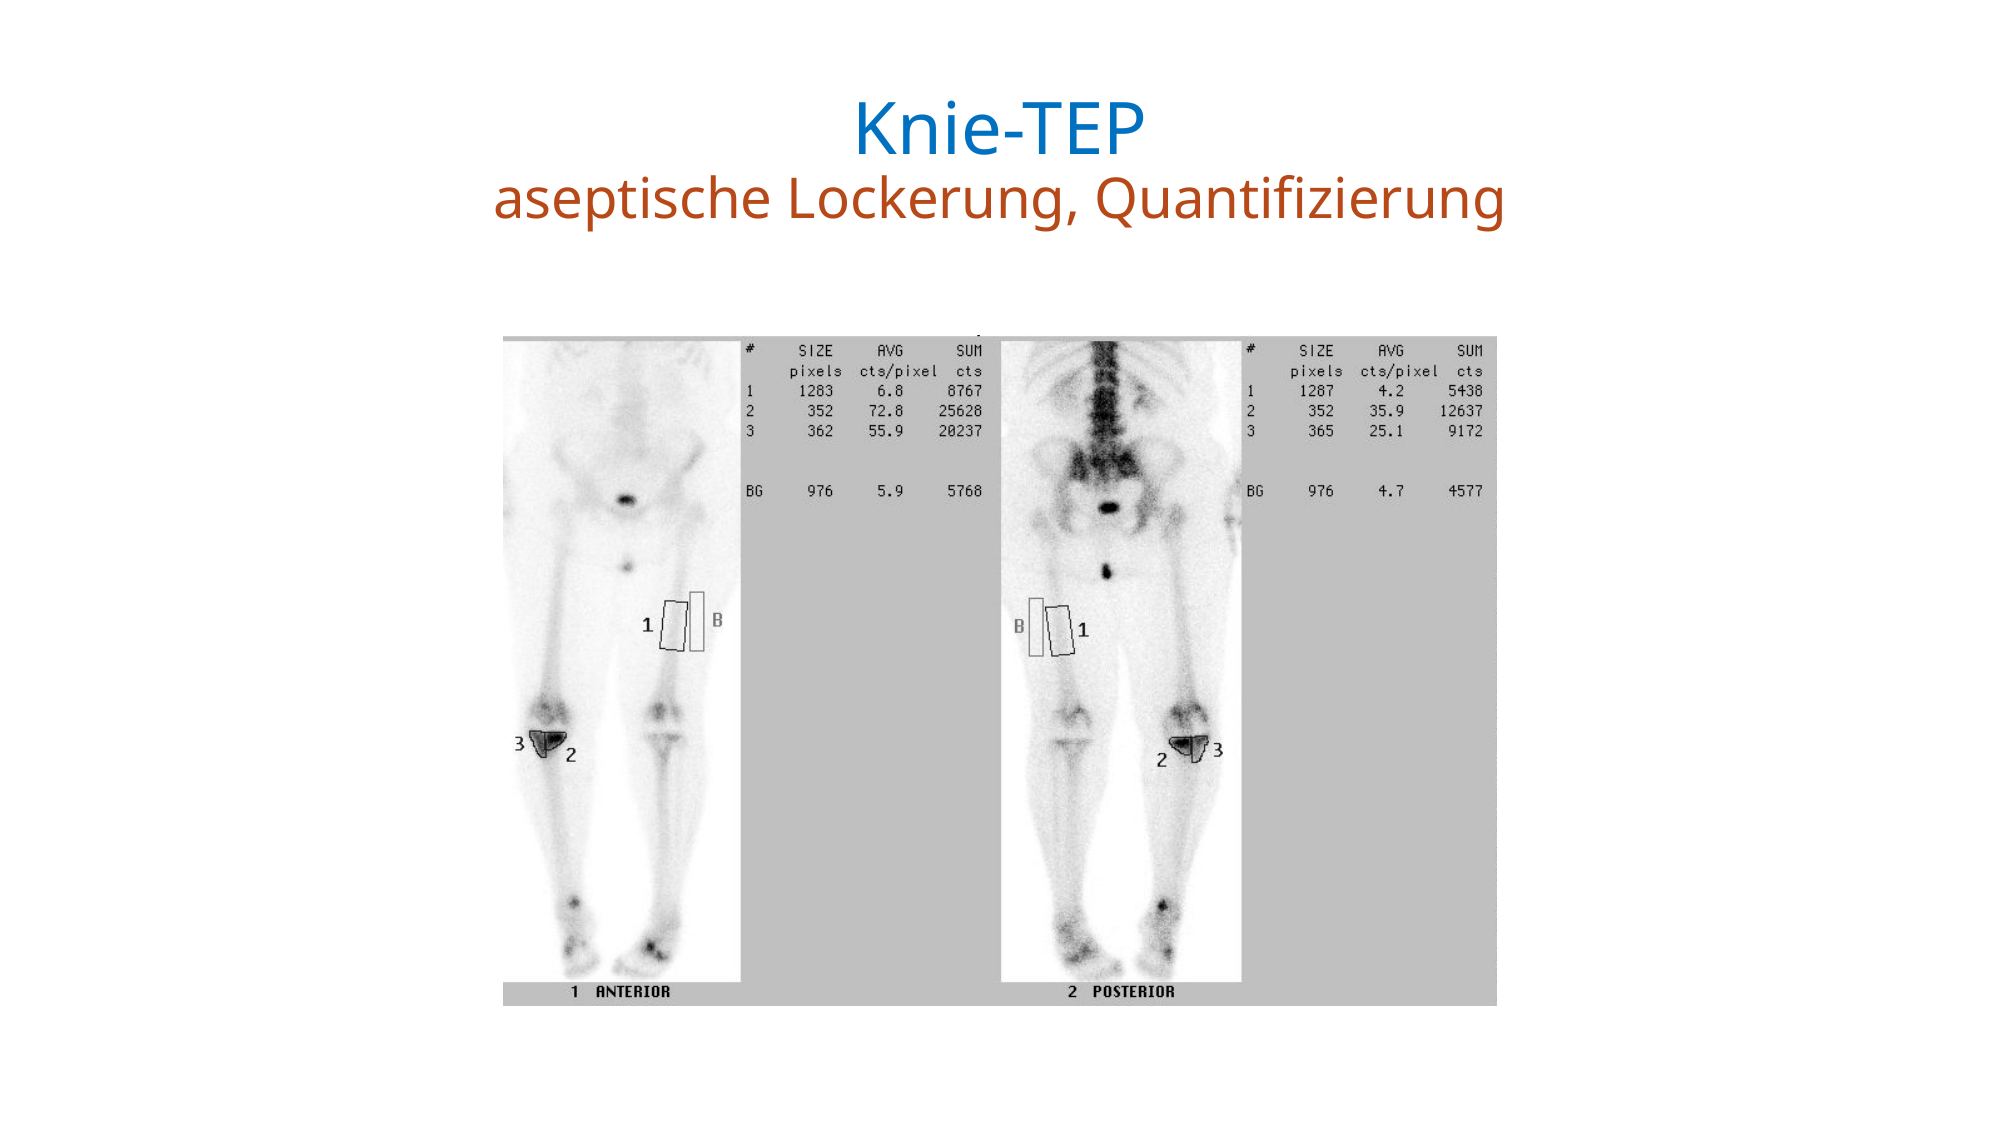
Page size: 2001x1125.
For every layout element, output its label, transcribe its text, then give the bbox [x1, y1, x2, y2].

title Knie-TEP aseptische Lockerung, Quantifizierung [362, 84, 1638, 240]
picture [503, 335, 1497, 1006]
